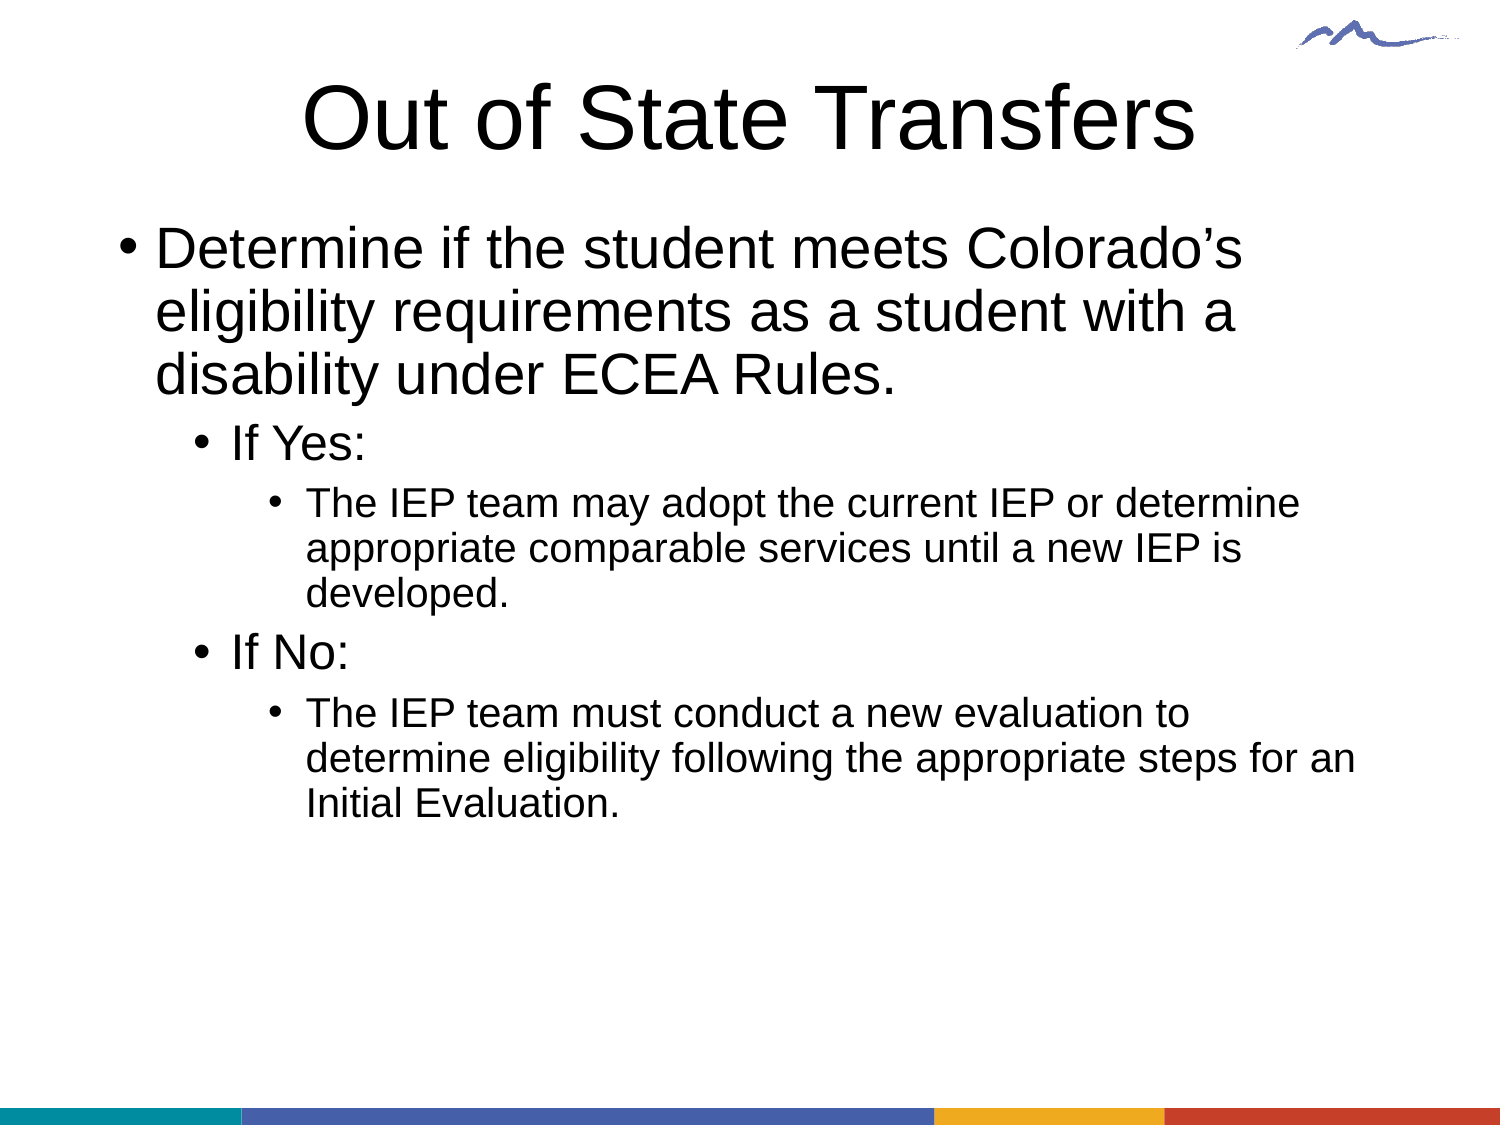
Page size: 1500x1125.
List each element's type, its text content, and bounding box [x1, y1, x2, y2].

picture [1296, 20, 1459, 49]
list Determine if the student meets Colorado’s eligibility requirements as a student with a disability under ECEA Rules. If Yes: The IEP team may adopt the current IEP or determine appropriate comparable services until a new IEP is developed. If No: The IEP team must conduct a new evaluation to determine eligibility following the appropriate steps for an Initial Evaluation. [103, 210, 1397, 1014]
title Out of State Transfers [103, 59, 1397, 180]
